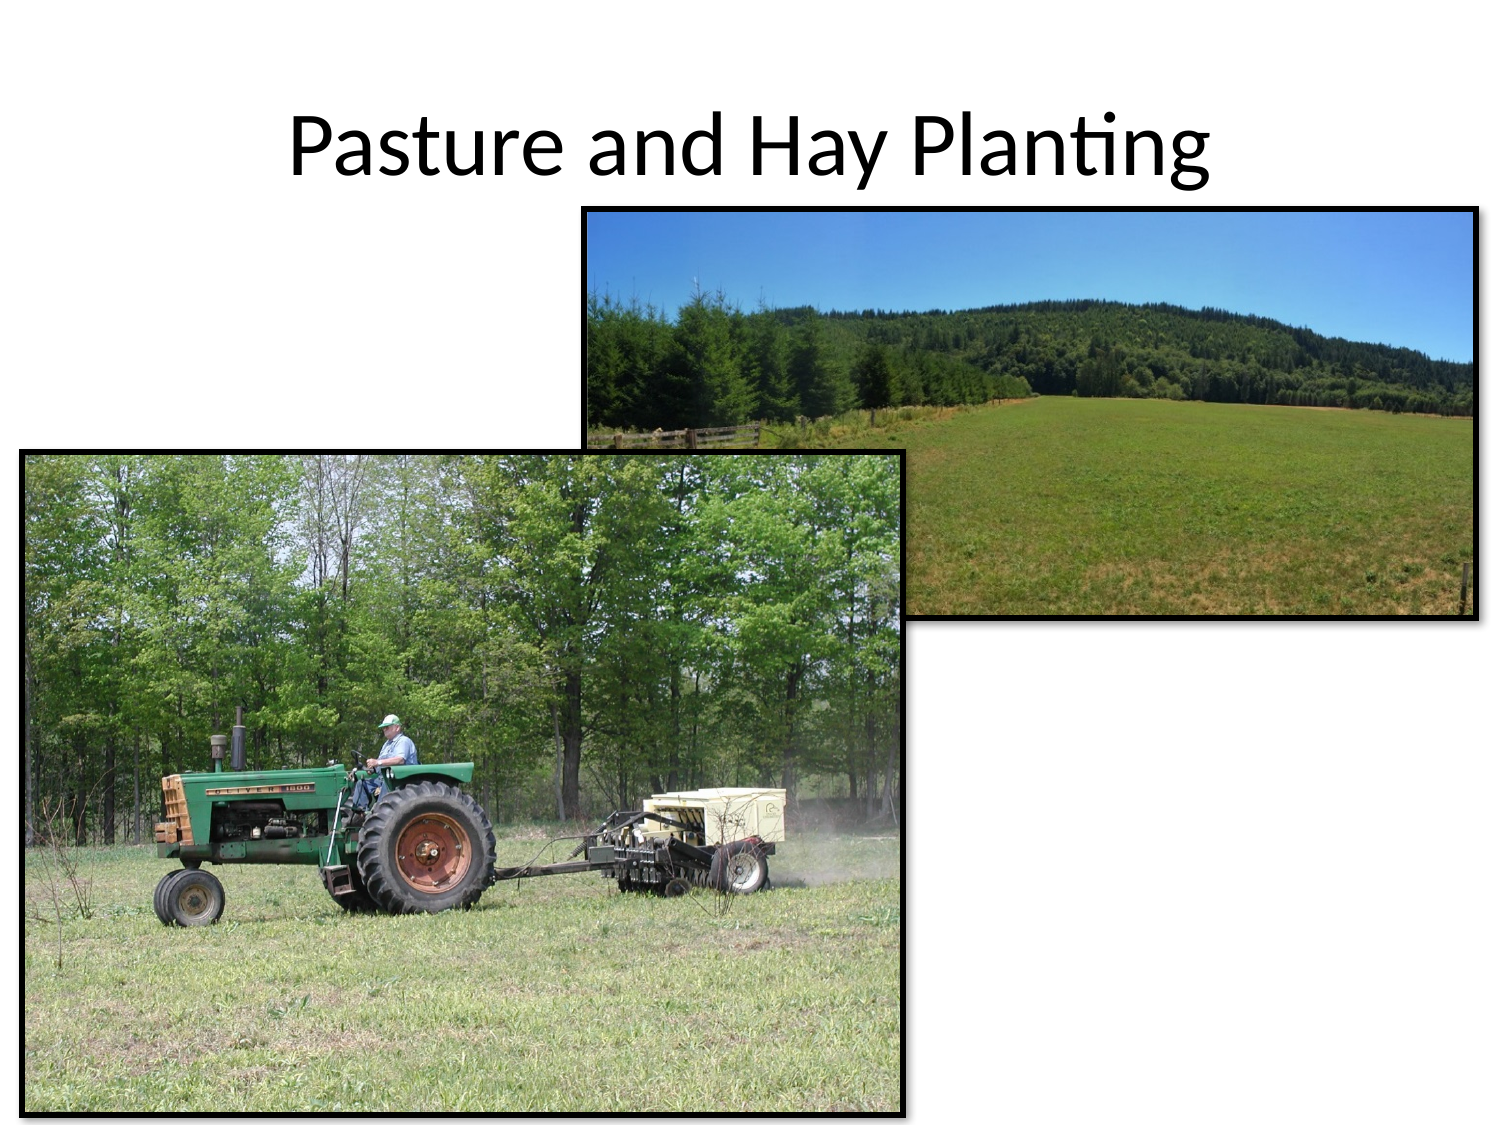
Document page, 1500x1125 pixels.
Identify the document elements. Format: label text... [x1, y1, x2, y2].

picture [24, 455, 901, 1112]
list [587, 212, 1474, 616]
title Pasture and Hay Planting [75, 45, 1425, 233]
